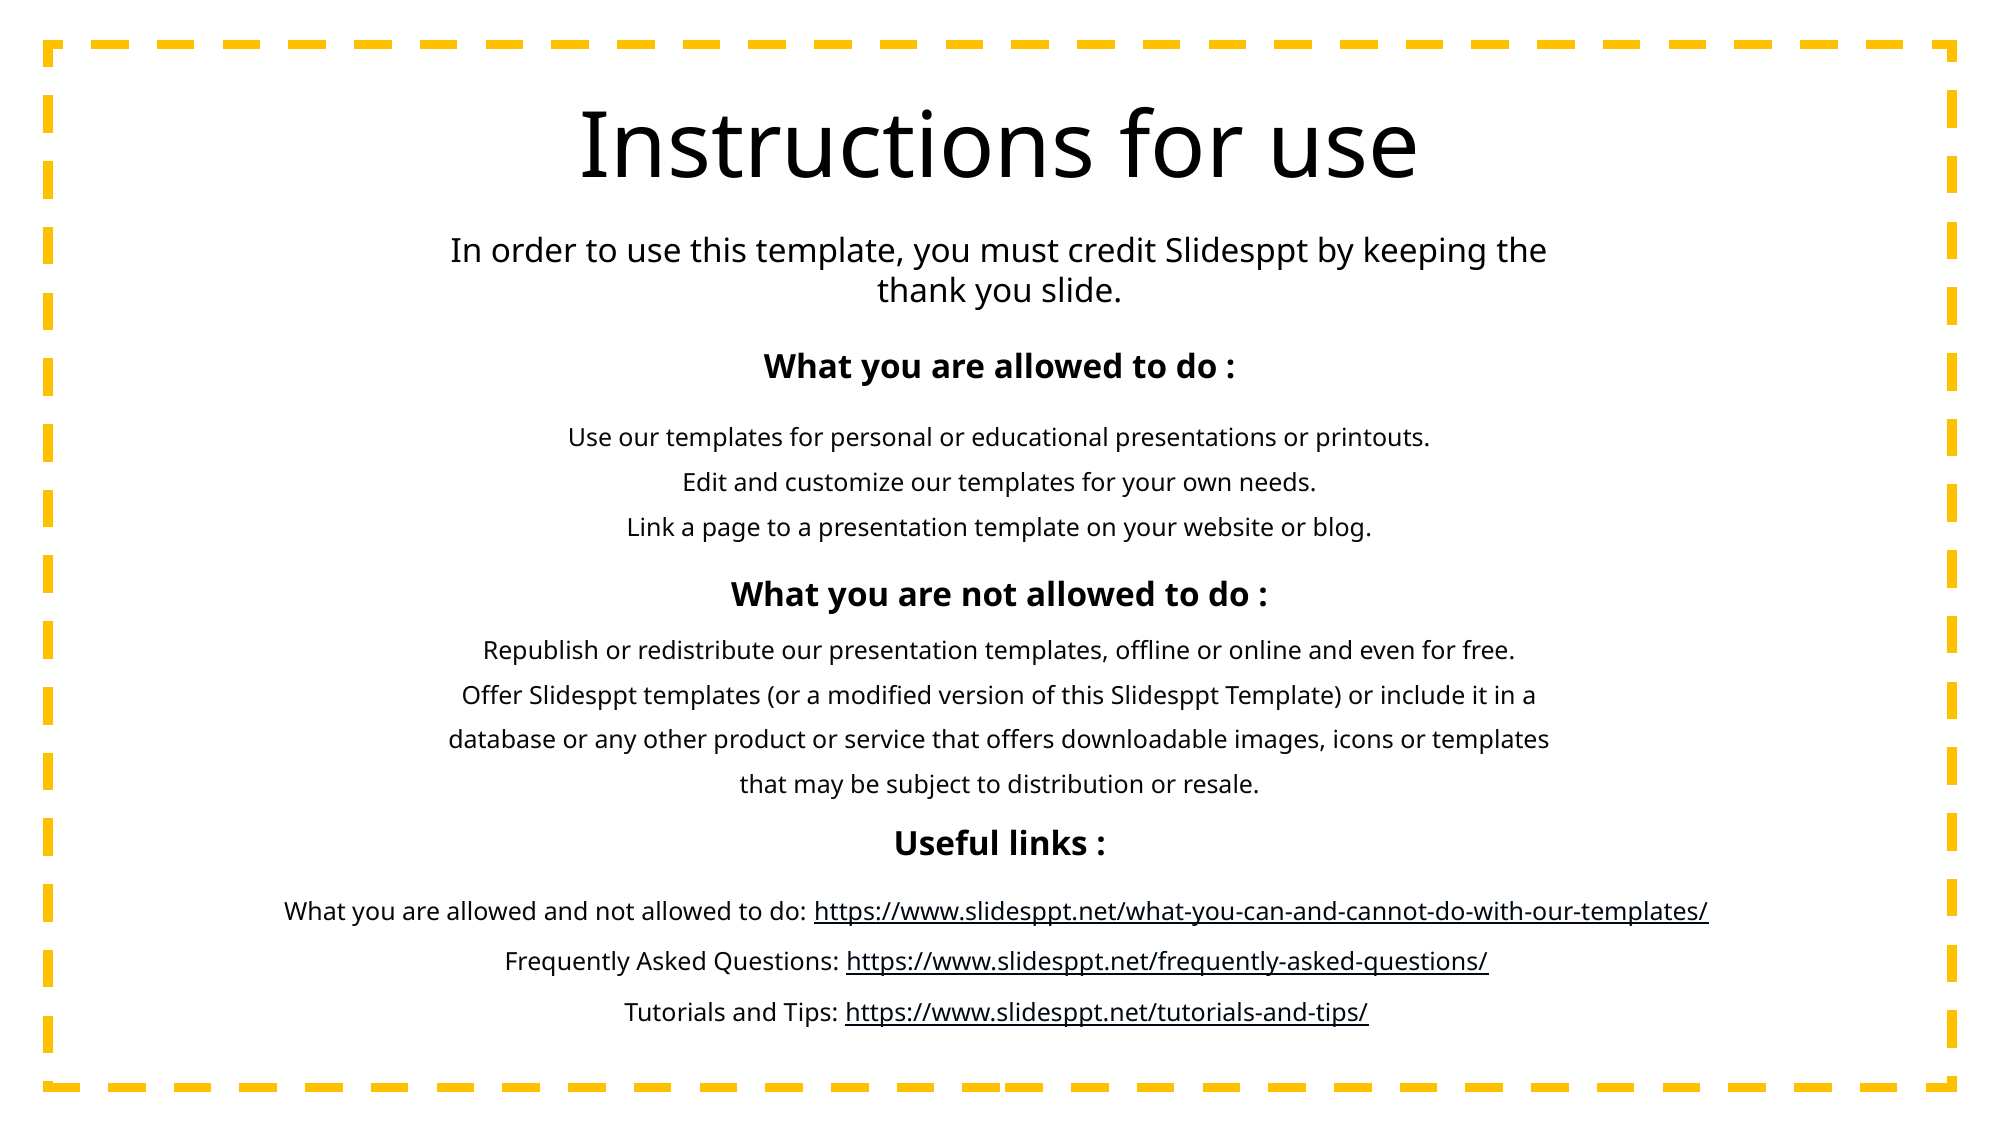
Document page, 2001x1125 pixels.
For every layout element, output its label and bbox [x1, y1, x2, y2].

text_box [47, 44, 1953, 1088]
